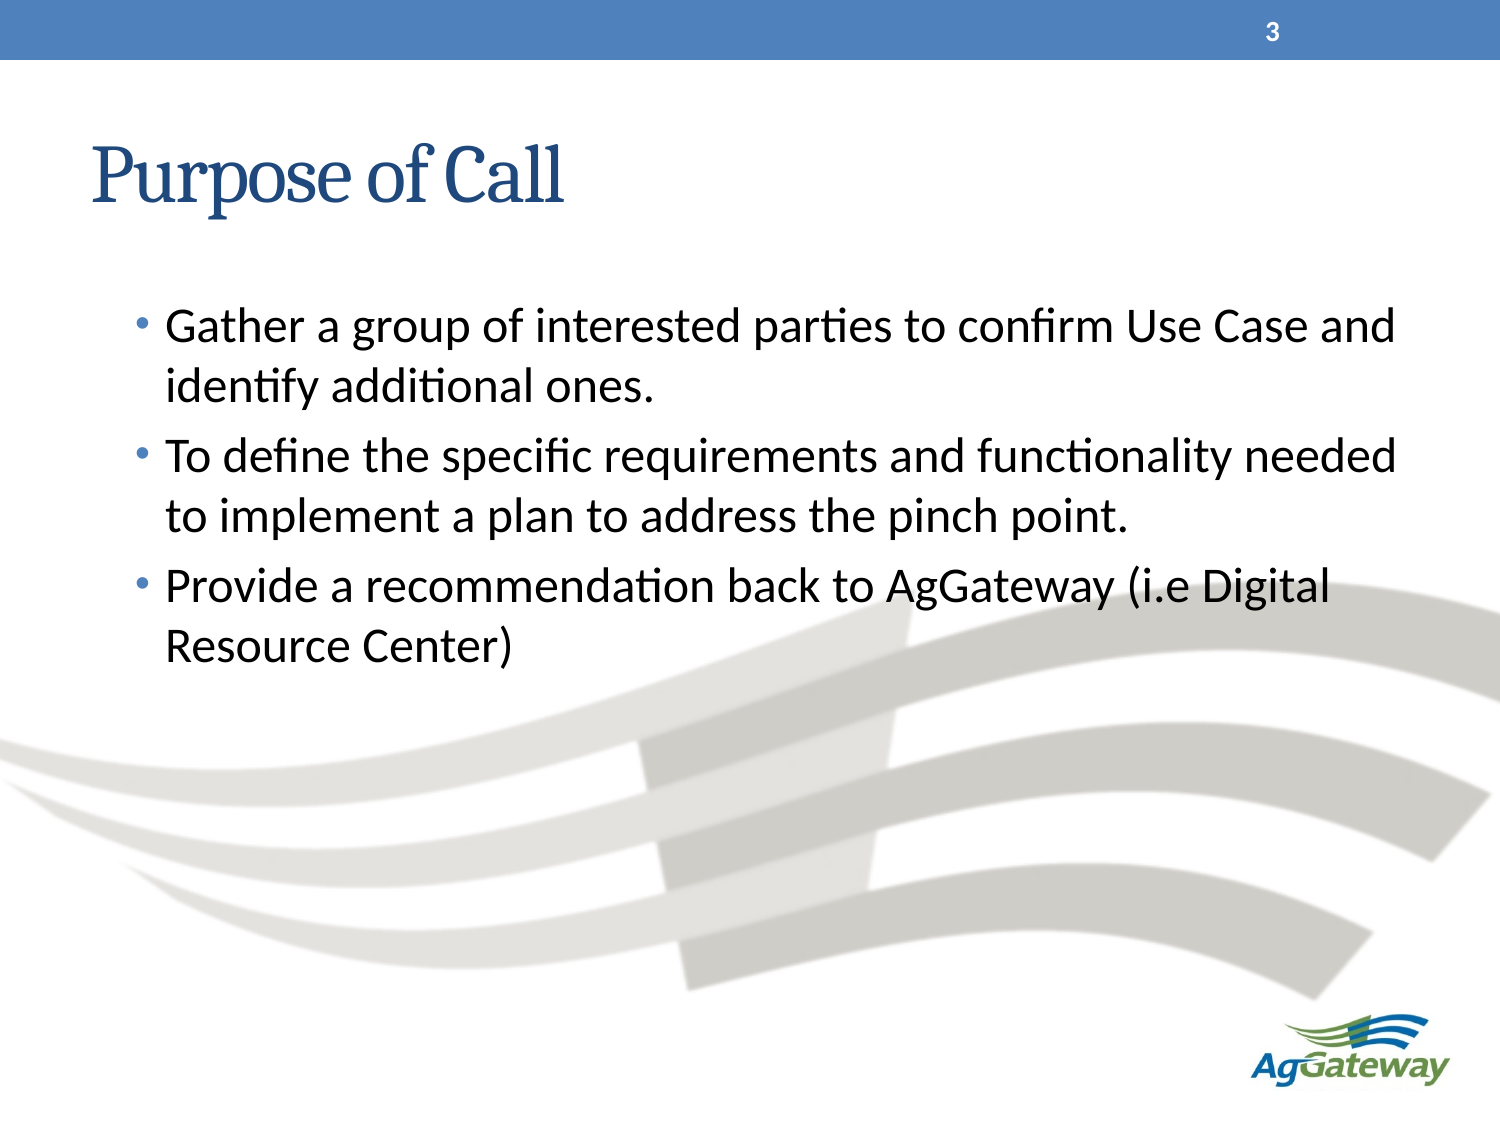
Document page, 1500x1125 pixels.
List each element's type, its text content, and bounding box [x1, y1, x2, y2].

slide_number 3 [1250, 3, 1425, 57]
list Gather a group of interested parties to confirm Use Case and identify additional ones. To define the specific requirements and functionality needed to implement a plan to address the pinch point. Provide a recommendation back to AgGateway (i.e Digital Resource Center) [75, 224, 1425, 1063]
title Purpose of Call [75, 87, 1425, 224]
picture [1237, 1013, 1463, 1091]
